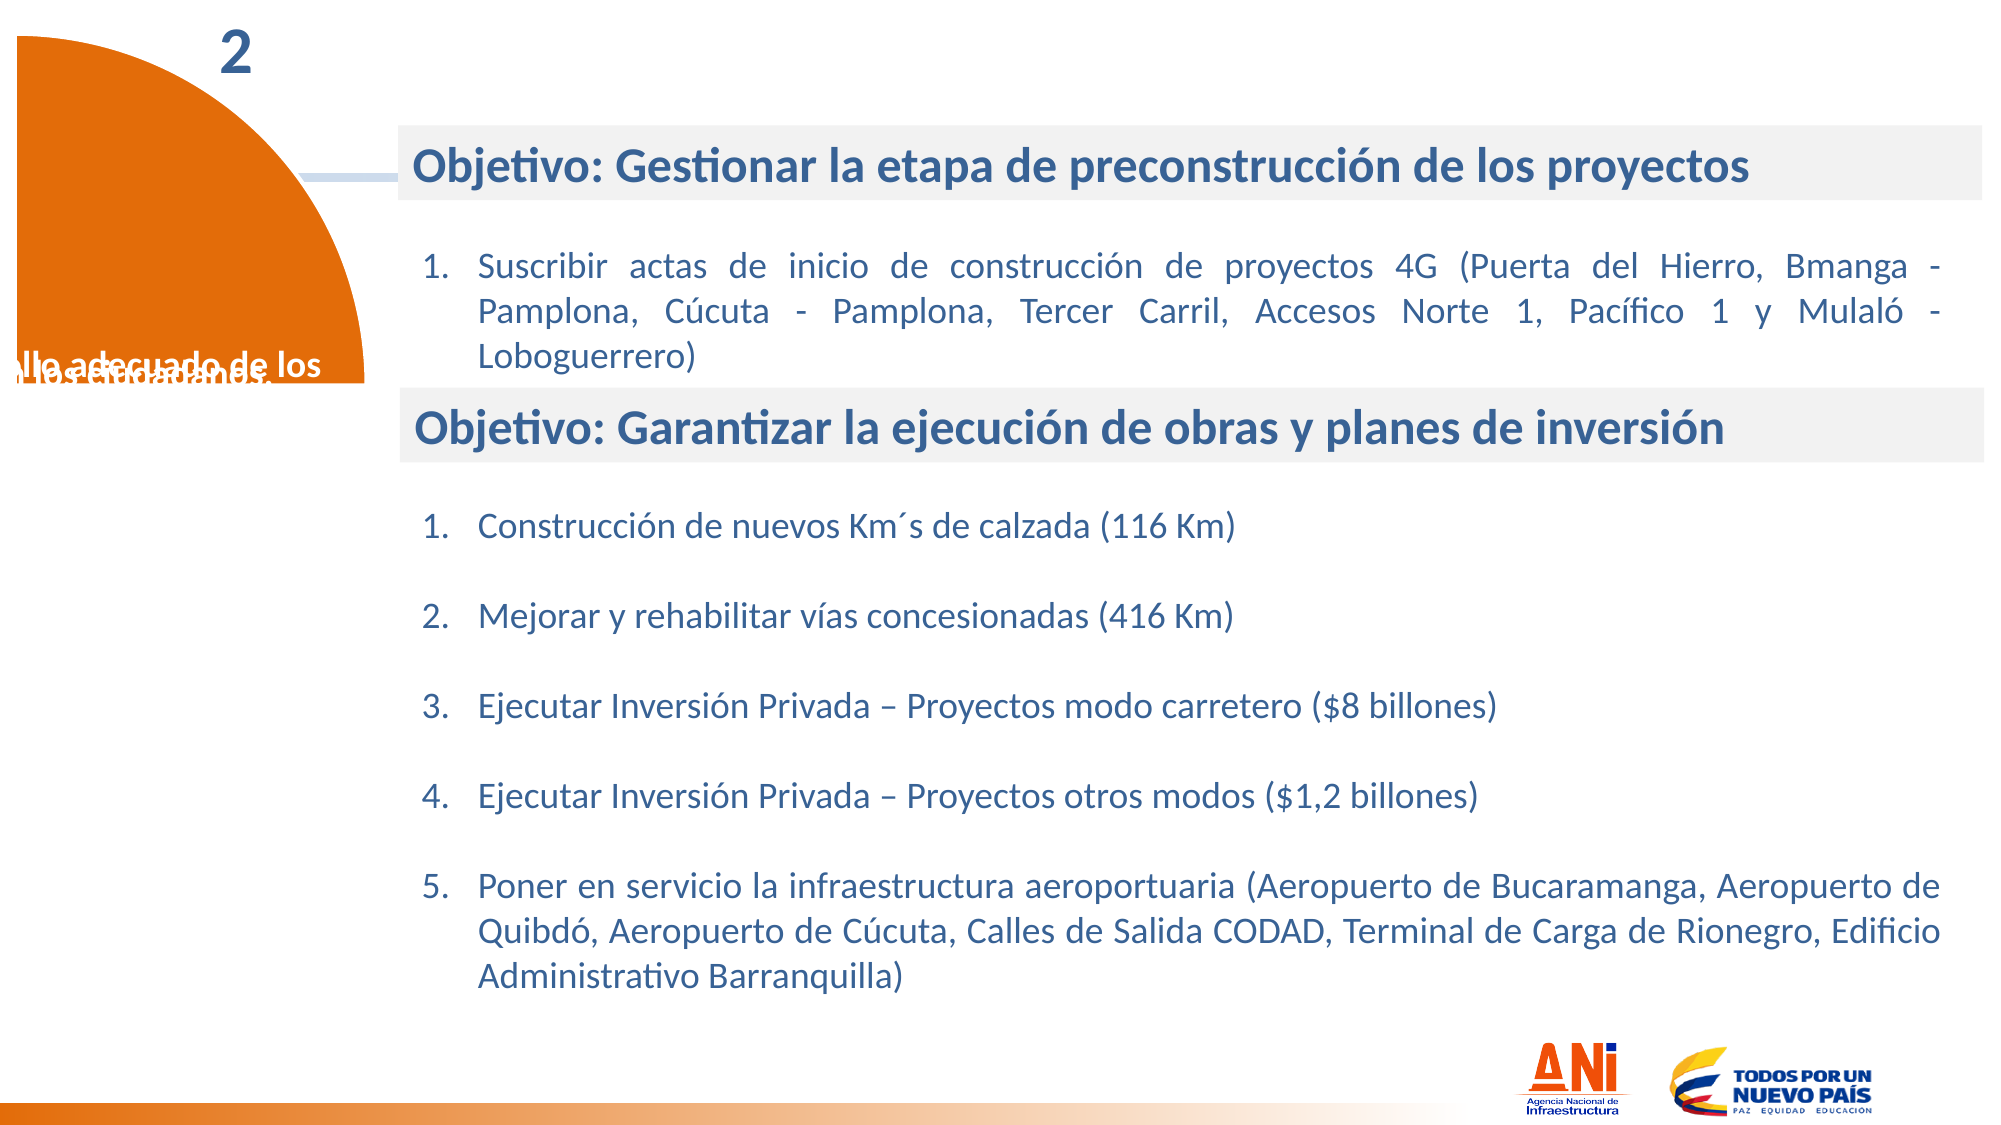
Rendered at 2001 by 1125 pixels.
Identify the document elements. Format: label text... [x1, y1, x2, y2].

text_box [0, 0, 596, 820]
text_box Construcción de nuevos Km´s de calzada (116 Km) Mejorar y rehabilitar vías concesionadas (416 Km) Ejecutar Inversión Privada – Proyectos modo carretero ($8 billones) Ejecutar Inversión Privada – Proyectos otros modos ($1,2 billones) Poner en servicio la infraestructura aeroportuaria (Aeropuerto de Bucaramanga, Aeropuerto de Quibdó, Aeropuerto de Cúcuta, Calles de Salida CODAD, Terminal de Carga de Rionegro, Edificio Administrativo Barranquilla) [406, 494, 1958, 1049]
text_box Objetivo: Garantizar la ejecución de obras y planes de inversión [599, 387, 1985, 463]
text_box Objetivo: Gestionar la etapa de preconstrucción de los proyectos [599, 125, 1983, 201]
text_box Suscribir actas de inicio de construcción de proyectos 4G (Puerta del Hierro, Bmanga - Pamplona, Cúcuta - Pamplona, Tercer Carril, Accesos Norte 1, Pacífico 1 y Mulaló - Loboguerrero) [599, 233, 1958, 384]
picture [1662, 1049, 1876, 1121]
picture [1504, 1049, 1640, 1125]
